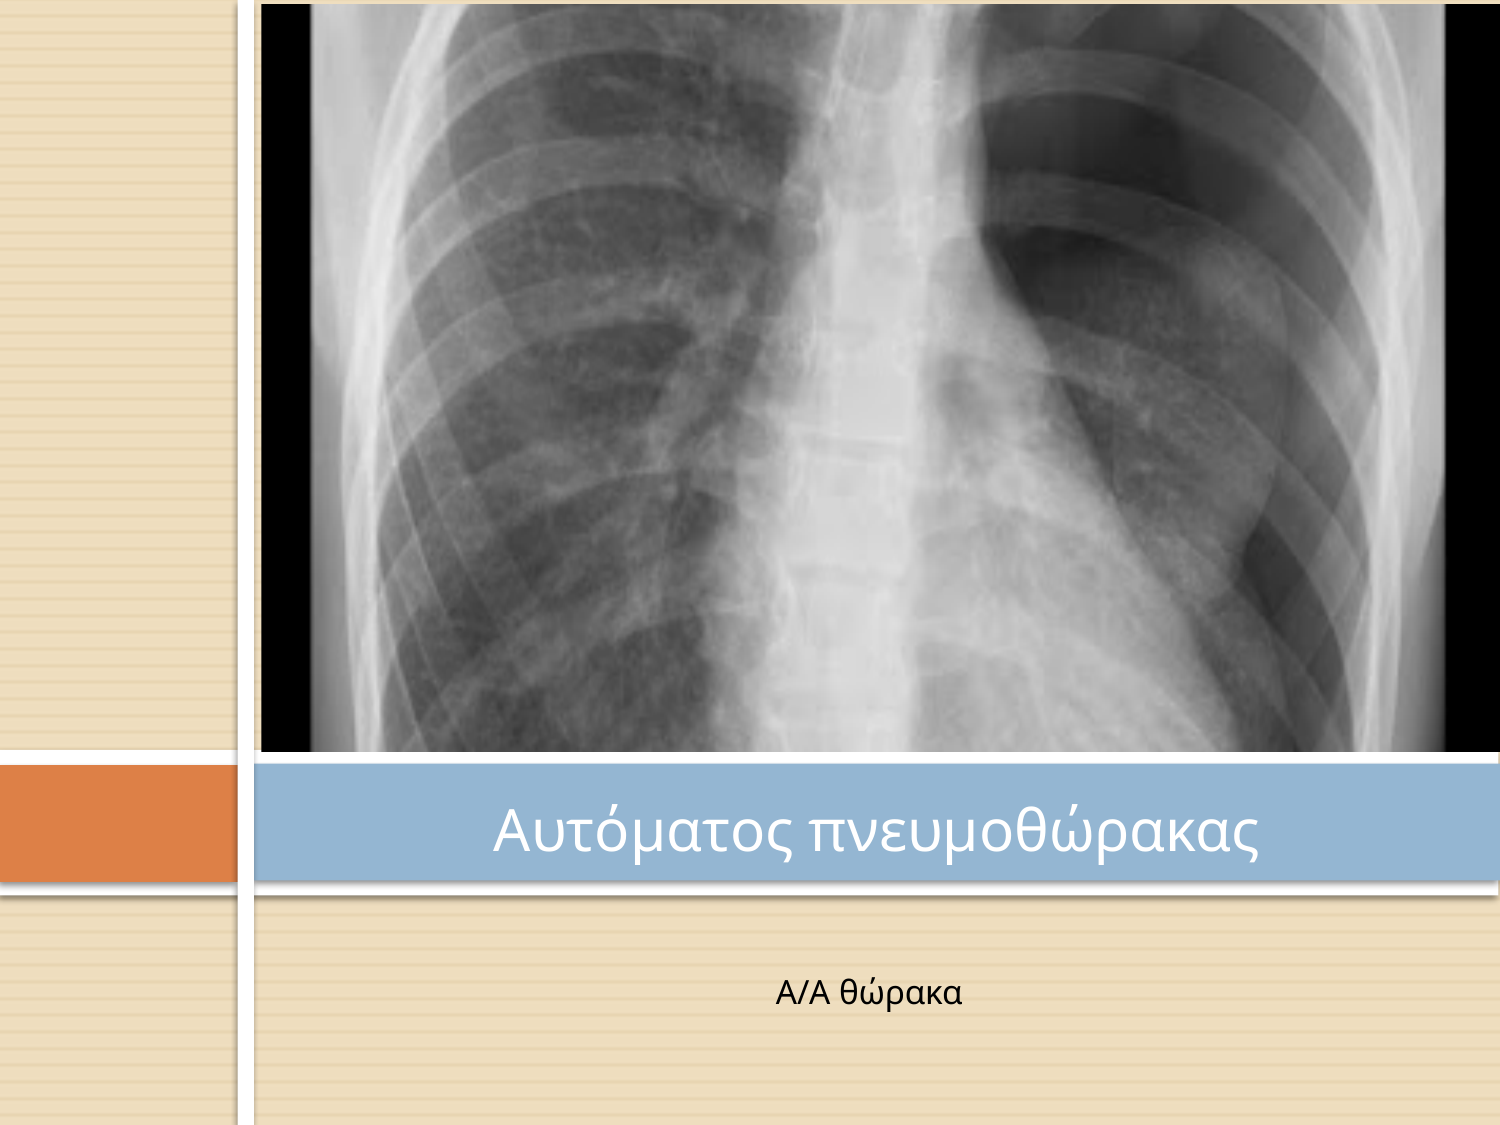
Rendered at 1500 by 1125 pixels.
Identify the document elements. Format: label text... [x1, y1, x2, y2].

picture [260, 3, 1500, 752]
title Αυτόματος πνευμοθώρακας [253, 763, 1500, 894]
list Α/Α θώρακα [289, 964, 1188, 1083]
